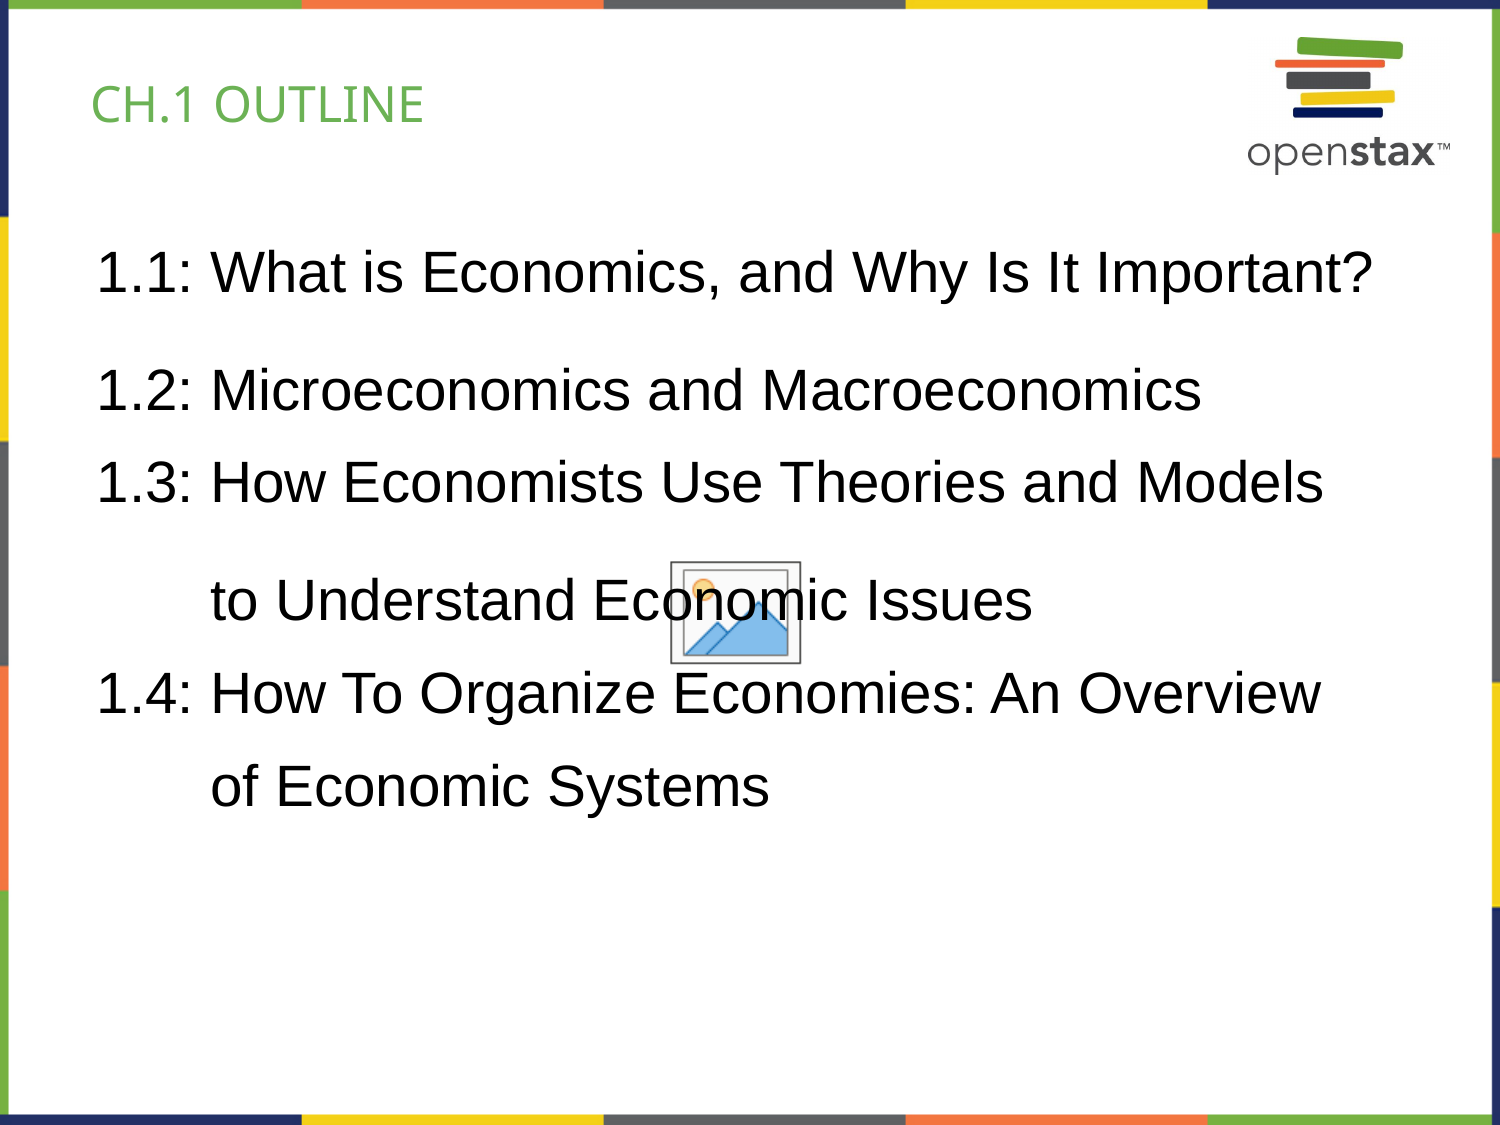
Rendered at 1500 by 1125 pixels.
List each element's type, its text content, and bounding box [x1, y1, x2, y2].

title CH.1 OUTLINE [75, 39, 1244, 148]
picture [0, 0, 1500, 1125]
